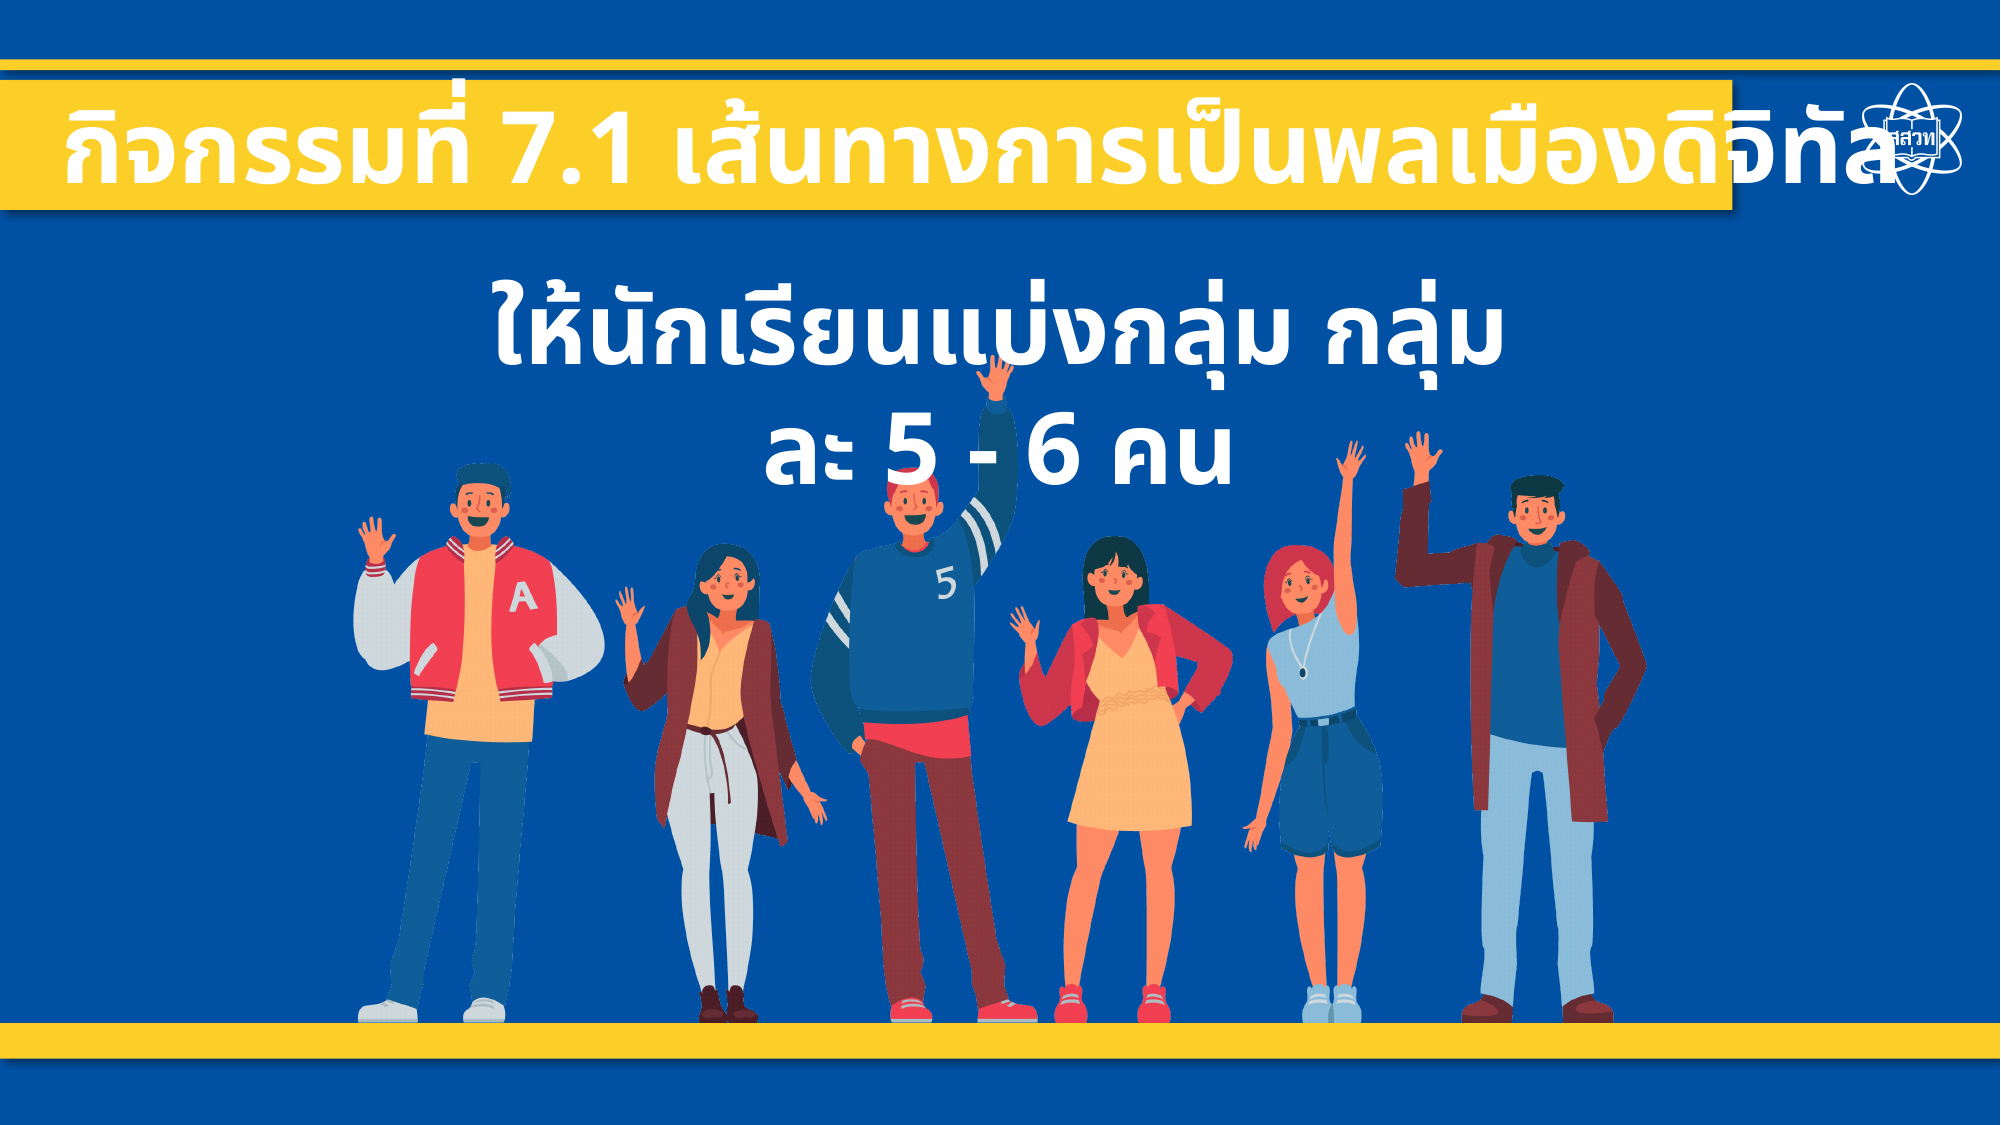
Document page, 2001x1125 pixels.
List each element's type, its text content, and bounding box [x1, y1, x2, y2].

text_box [0, 79, 1734, 212]
text_box [0, 1021, 2000, 1061]
text_box [0, 57, 2000, 72]
text_box ให้นักเรียนแบ่งกลุ่ม กลุ่มละ 5 - 6 คน [450, 321, 1550, 351]
picture [1861, 83, 1962, 195]
text_box กิจกรรมที่ 7.1 เส้นทางการเป็นพลเมืองดิจิทัล [46, 84, 1954, 207]
picture [353, 353, 1647, 1024]
